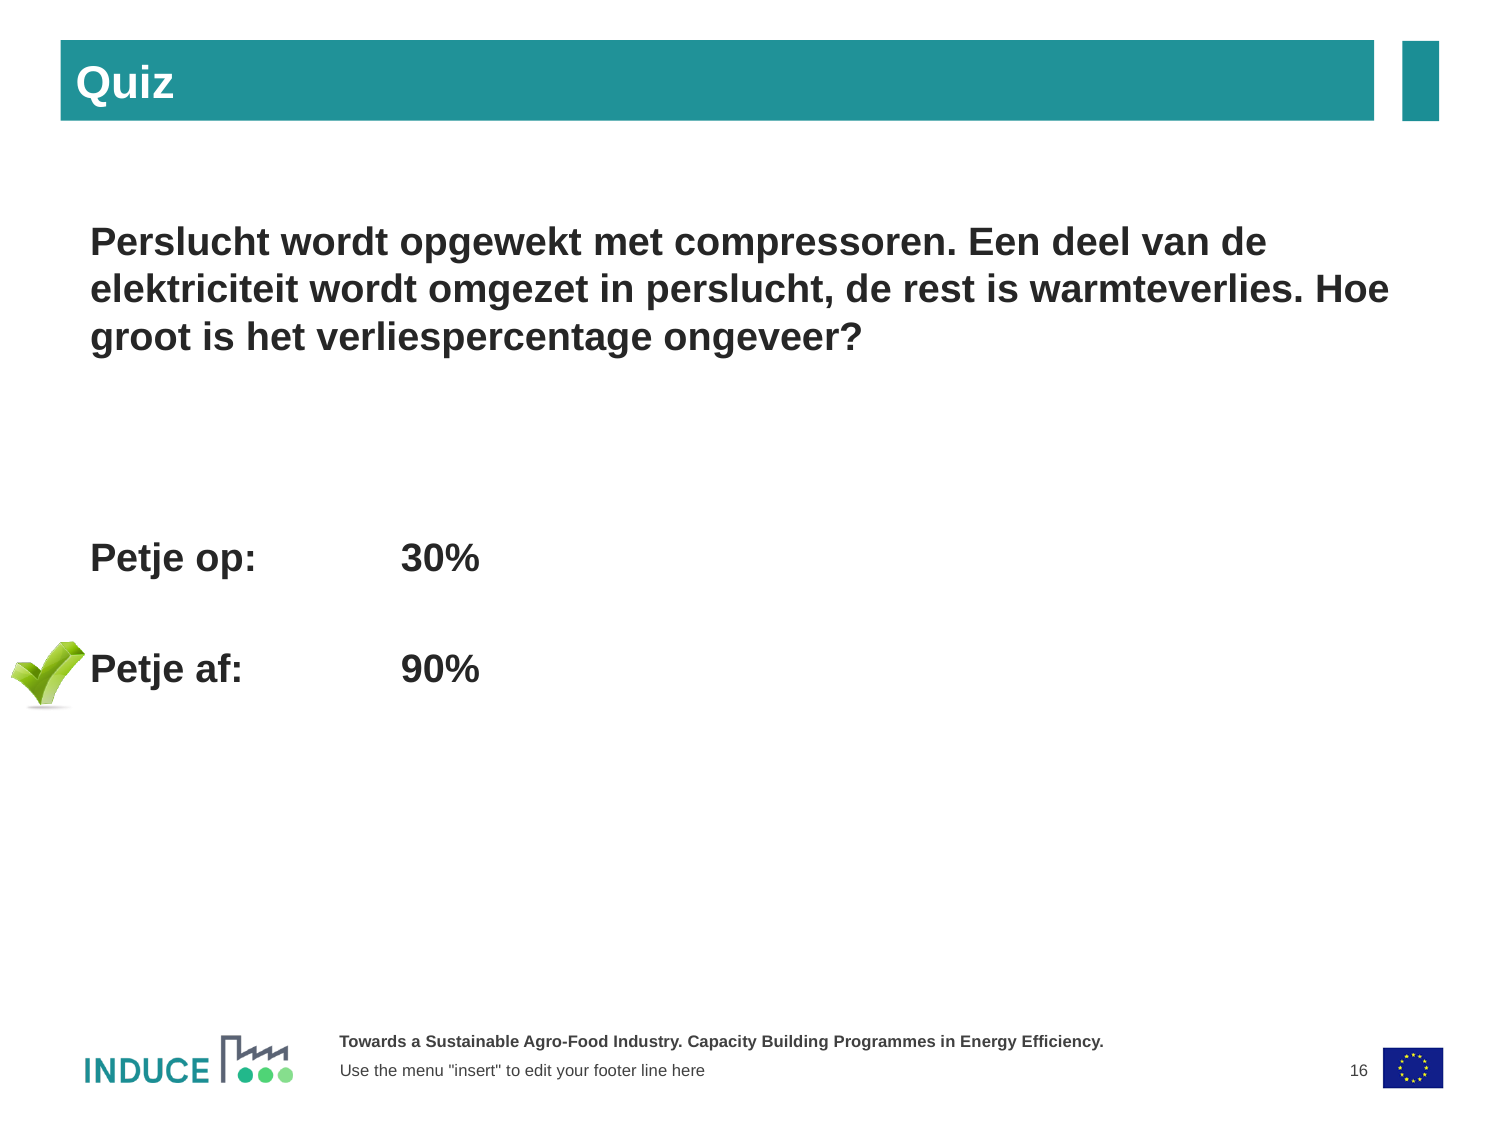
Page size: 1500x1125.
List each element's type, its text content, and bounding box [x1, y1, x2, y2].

picture [83, 1033, 295, 1085]
list Perslucht wordt opgewekt met compressoren. Een deel van de elektriciteit wordt omgezet in perslucht, de rest is warmteverlies. Hoe groot is het verliespercentage ongeveer? Petje op: 30% Petje af: 90% [75, 208, 1425, 1005]
footer Use the menu "insert" to edit your footer line here [324, 1055, 1151, 1085]
slide_number 16 [1289, 1055, 1375, 1085]
picture [0, 629, 91, 721]
picture [1373, 1038, 1450, 1094]
text_box [1402, 40, 1440, 122]
text_box Quiz [60, 40, 1375, 121]
